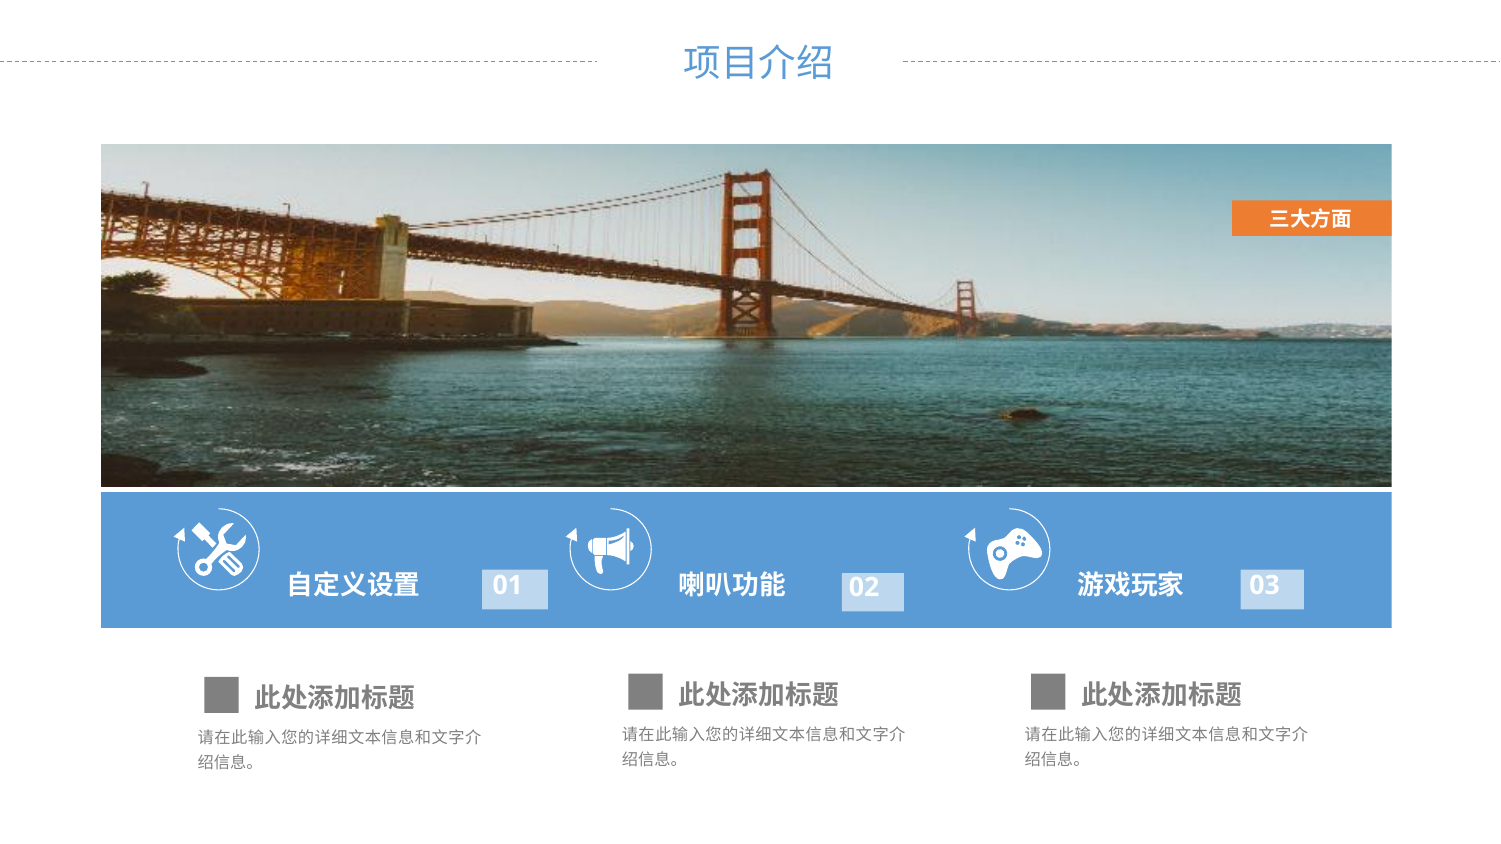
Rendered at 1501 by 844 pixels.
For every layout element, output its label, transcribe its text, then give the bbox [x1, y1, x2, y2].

text_box 3 [1031, 673, 1066, 710]
text_box 此处添加标题 [1069, 672, 1254, 712]
text_box 此处添加标题 [667, 672, 851, 712]
text_box 请在此输入您的详细文本信息和文字介绍信息。 [610, 712, 917, 775]
text_box 请在此输入您的详细文本信息和文字介绍信息。 [186, 715, 493, 778]
text_box 此处添加标题 [243, 675, 427, 715]
text_box 2 [628, 673, 663, 710]
text_box 1 [204, 676, 239, 713]
text_box 请在此输入您的详细文本信息和文字介绍信息。 [1013, 712, 1320, 775]
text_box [101, 144, 1392, 628]
